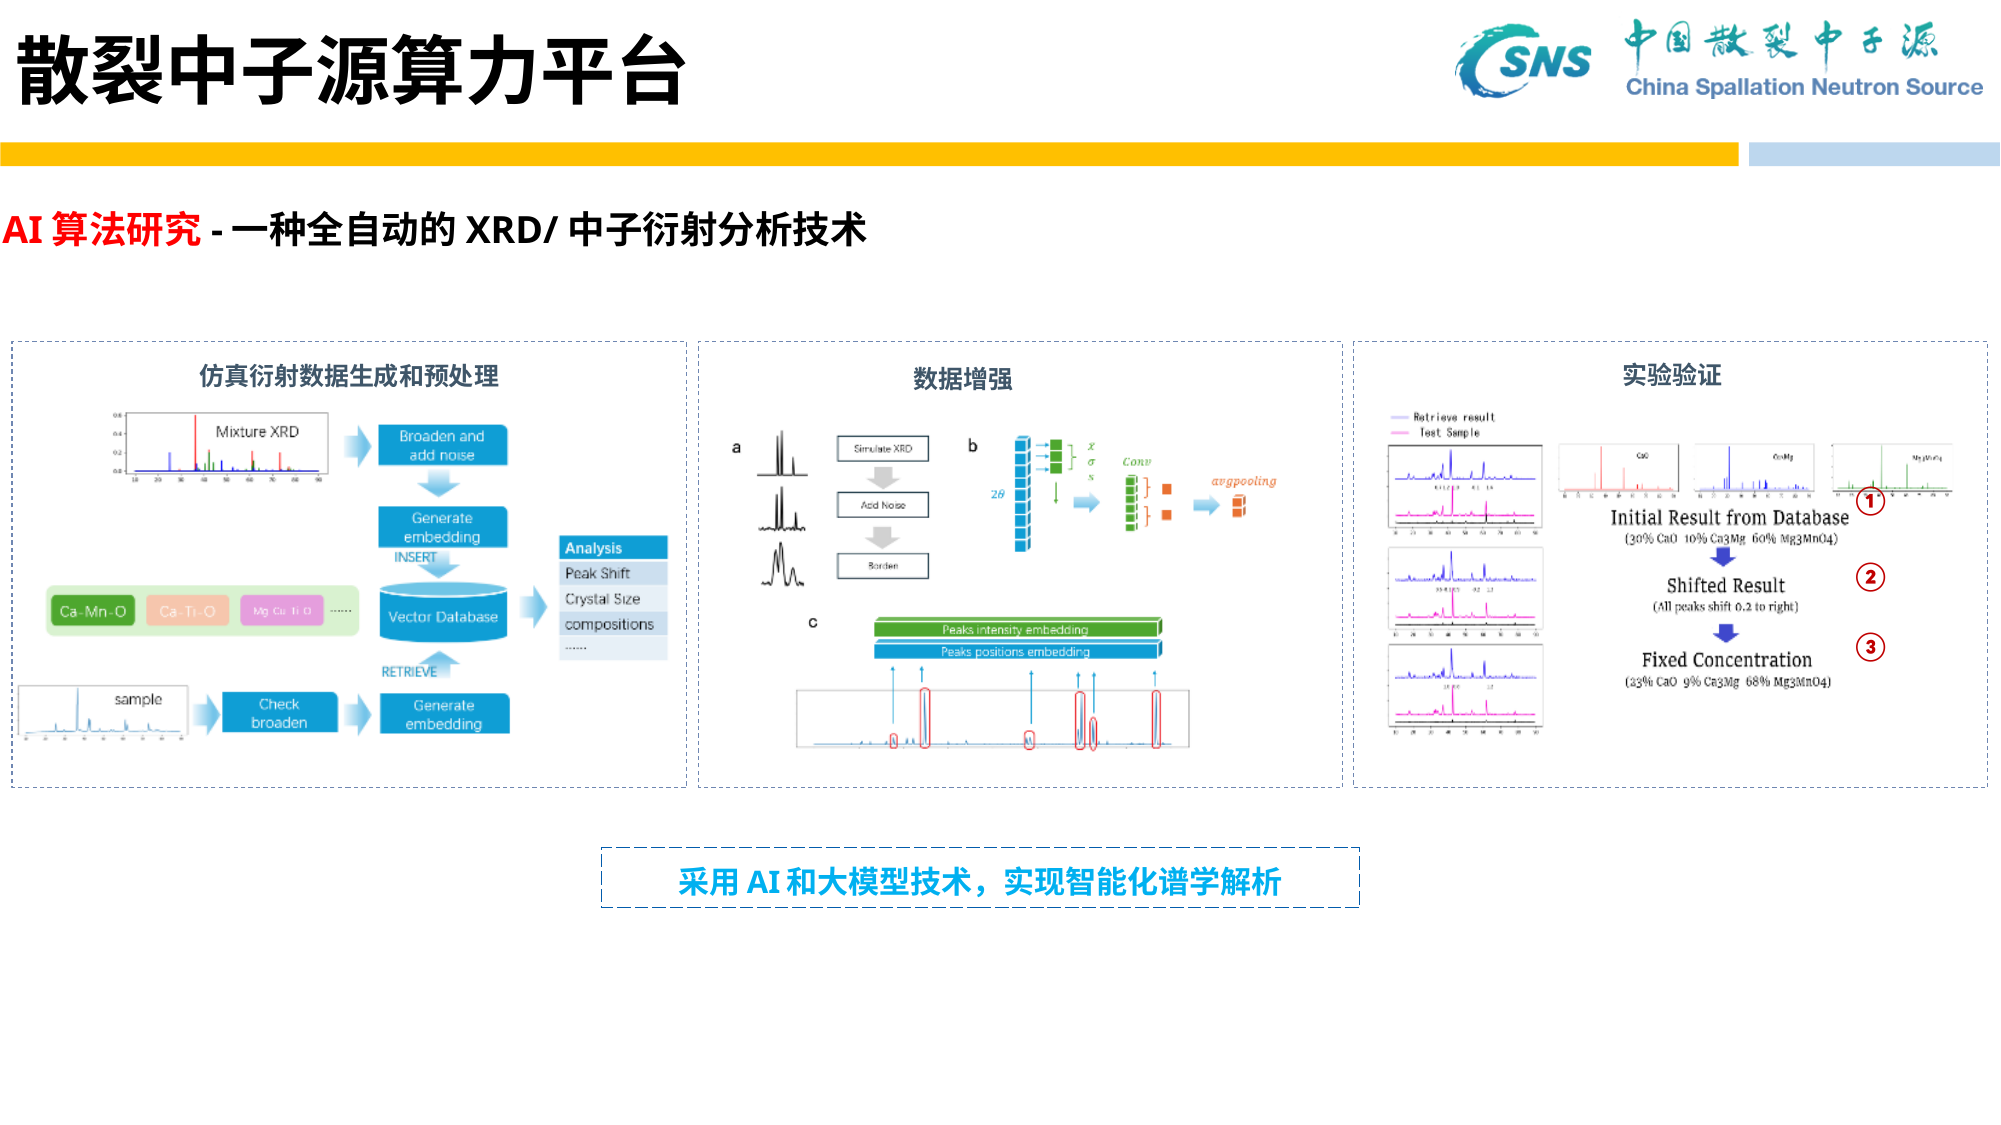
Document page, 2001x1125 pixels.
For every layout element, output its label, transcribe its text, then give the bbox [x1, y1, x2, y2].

picture [1455, 11, 1983, 32]
picture [11, 396, 688, 760]
title 散裂中子源算力平台 [0, 32, 2000, 117]
picture [709, 398, 1290, 758]
text_box [10, 761, 689, 790]
text_box [696, 340, 1345, 790]
text_box AI算法研究-一种全自动的XRD/中子衍射分析技术 [0, 198, 883, 259]
text_box 采用AI和大模型技术，实现智能化谱学解析 [601, 847, 1360, 908]
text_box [1371, 398, 1973, 758]
text_box [1352, 340, 1990, 790]
text_box [10, 340, 689, 393]
